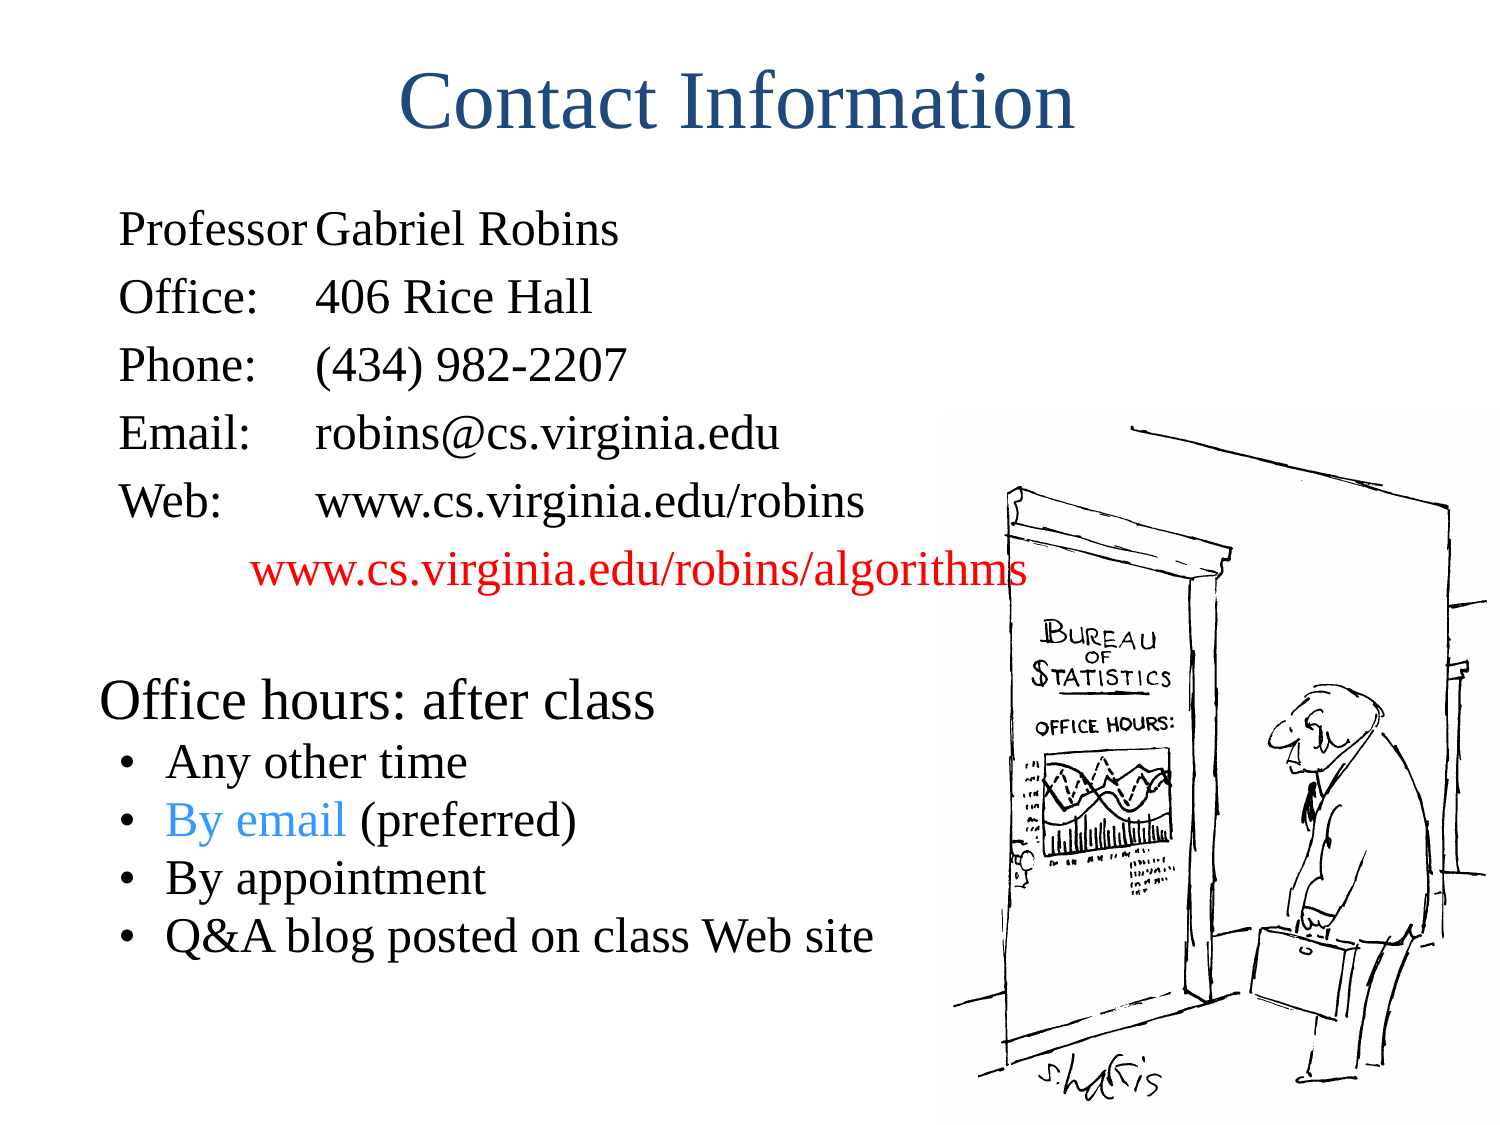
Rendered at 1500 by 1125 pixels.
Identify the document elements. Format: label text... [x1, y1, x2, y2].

picture [940, 412, 1500, 1125]
text_box Contact Information [0, 37, 1475, 163]
list Professor Gabriel Robins Office: 406 Rice Hall Phone: (434) 982-2207 Email: robins@cs.virginia.edu Web: www.cs.virginia.edu/robins www.cs.virginia.edu/robins/algorithms Office hours: after class • Any other time • By email (preferred) • By appointment • Q&A blog posted on class Web site [28, 200, 1479, 1025]
